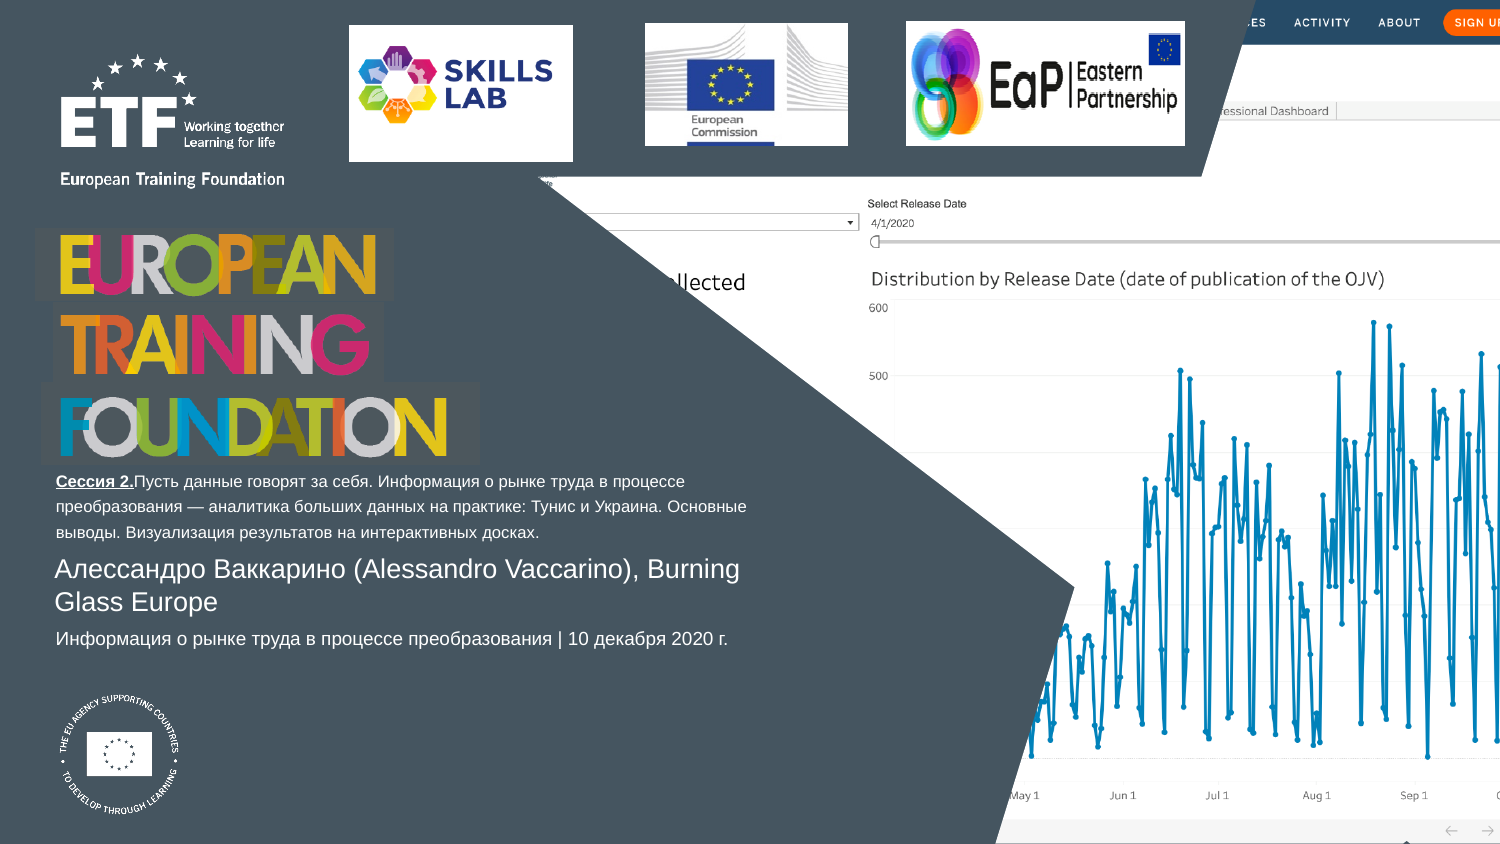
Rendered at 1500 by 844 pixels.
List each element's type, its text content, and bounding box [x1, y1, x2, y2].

picture [349, 0, 1500, 844]
picture [41, 302, 480, 465]
text_box Информация о рынке труда в процессе преобразования | 10 декабря 2020 г. [55, 626, 537, 669]
list Сессия 2.Пусть данные говорят за себя. Информация о рынке труда в процессе преобразования — аналитика больших данных на практике: Тунис и Украина. Основные выводы. Визуализация результатов на интерактивных досках. [55, 464, 537, 551]
picture [26, 2, 394, 301]
picture [32, 683, 207, 825]
list Алессандро Ваккарино (Alessandro Vaccarino), Burning Glass Europe [54, 551, 537, 595]
